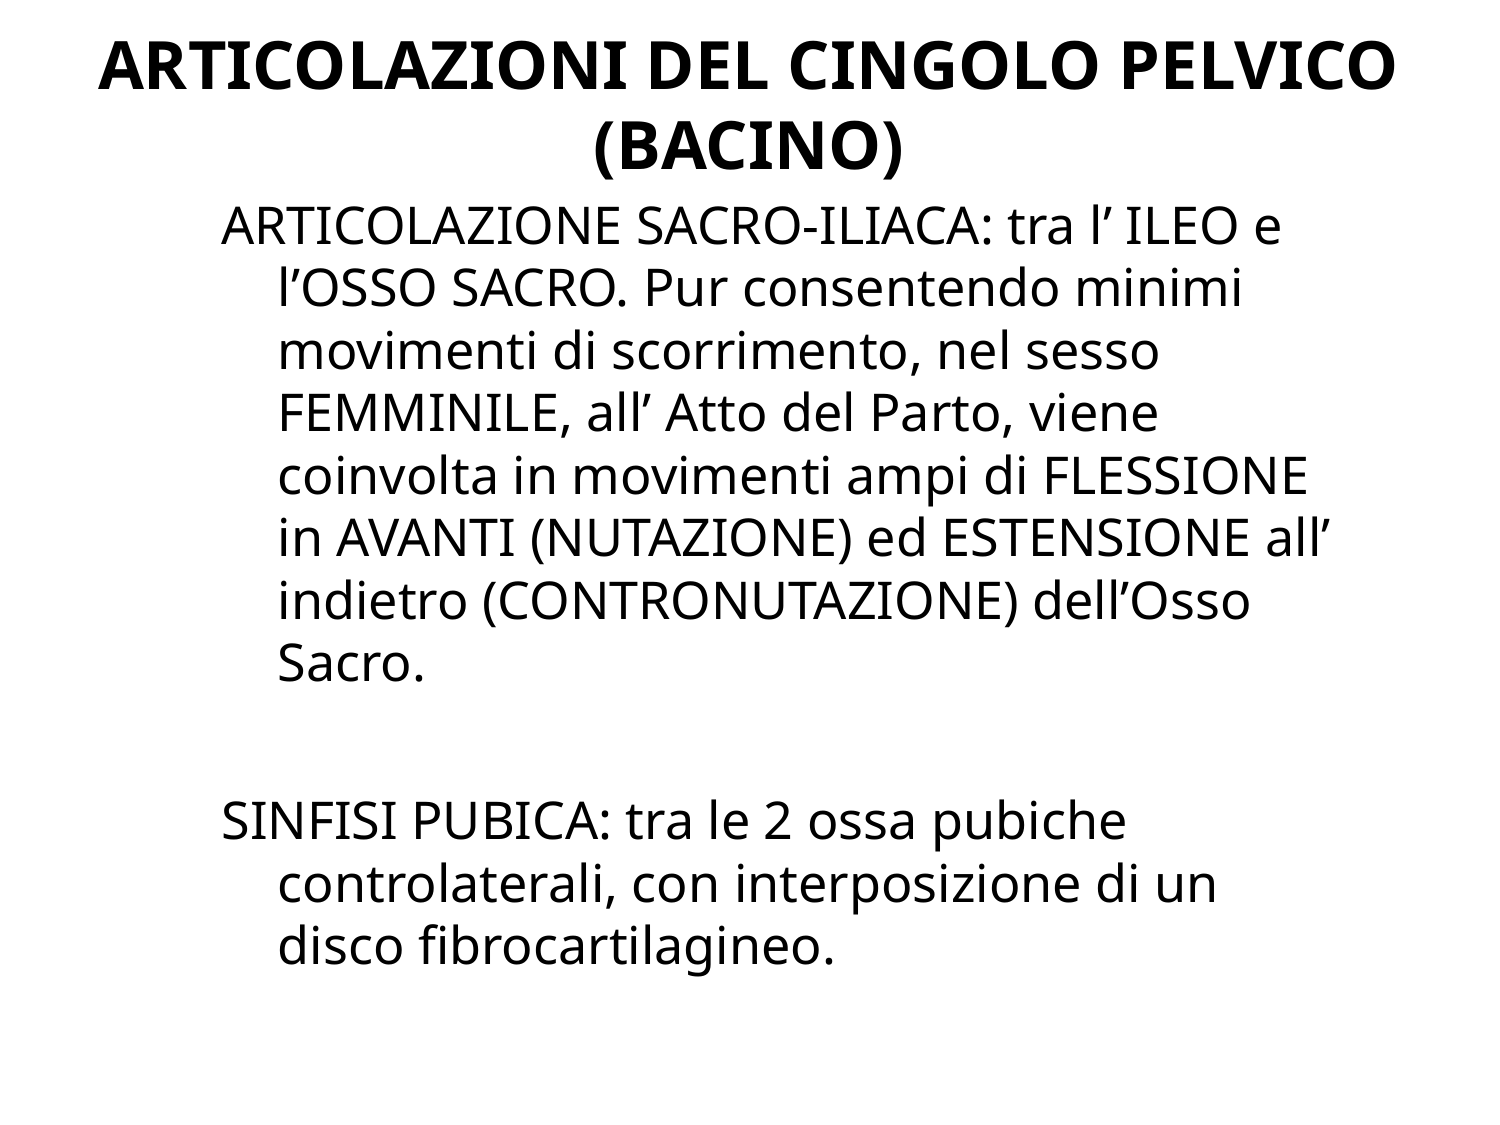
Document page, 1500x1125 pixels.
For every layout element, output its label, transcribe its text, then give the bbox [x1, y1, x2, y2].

list ARTICOLAZIONE SACRO-ILIACA: tra l’ ILEO e l’OSSO SACRO. Pur consentendo minimi movimenti di scorrimento, nel sesso FEMMINILE, all’ Atto del Parto, viene coinvolta in movimenti ampi di FLESSIONE in AVANTI (NUTAZIONE) ed ESTENSIONE all’ indietro (CONTRONUTAZIONE) dell’Osso Sacro. SINFISI PUBICA: tra le 2 ossa pubiche controlaterali, con interposizione di un disco fibrocartilagineo. [206, 184, 1364, 1102]
title ARTICOLAZIONI DEL CINGOLO PELVICO (BACINO) [75, 21, 1423, 185]
